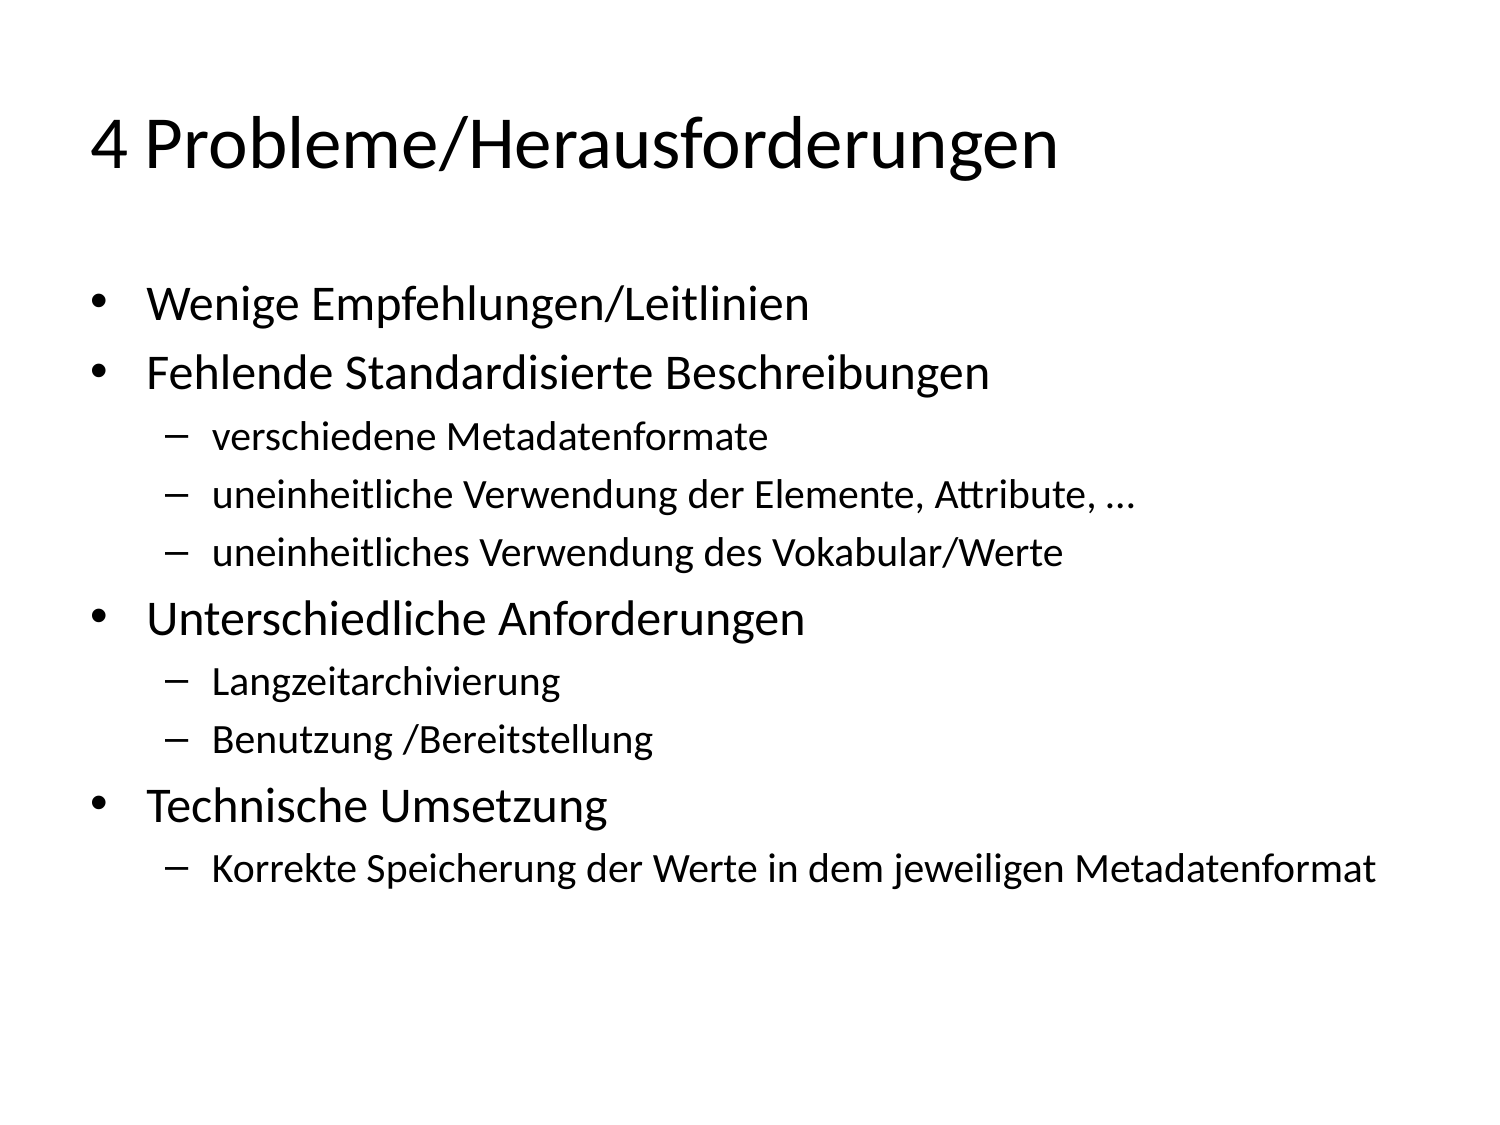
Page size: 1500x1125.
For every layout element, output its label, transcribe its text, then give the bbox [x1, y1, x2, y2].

list Wenige Empfehlungen/Leitlinien Fehlende Standardisierte Beschreibungen verschiedene Metadatenformate uneinheitliche Verwendung der Elemente, Attribute, … uneinheitliches Verwendung des Vokabular/Werte Unterschiedliche Anforderungen Langzeitarchivierung Benutzung /Bereitstellung Technische Umsetzung Korrekte Speicherung der Werte in dem jeweiligen Metadatenformat [75, 262, 1425, 1005]
title 4 Probleme/Herausforderungen [75, 45, 1425, 233]
